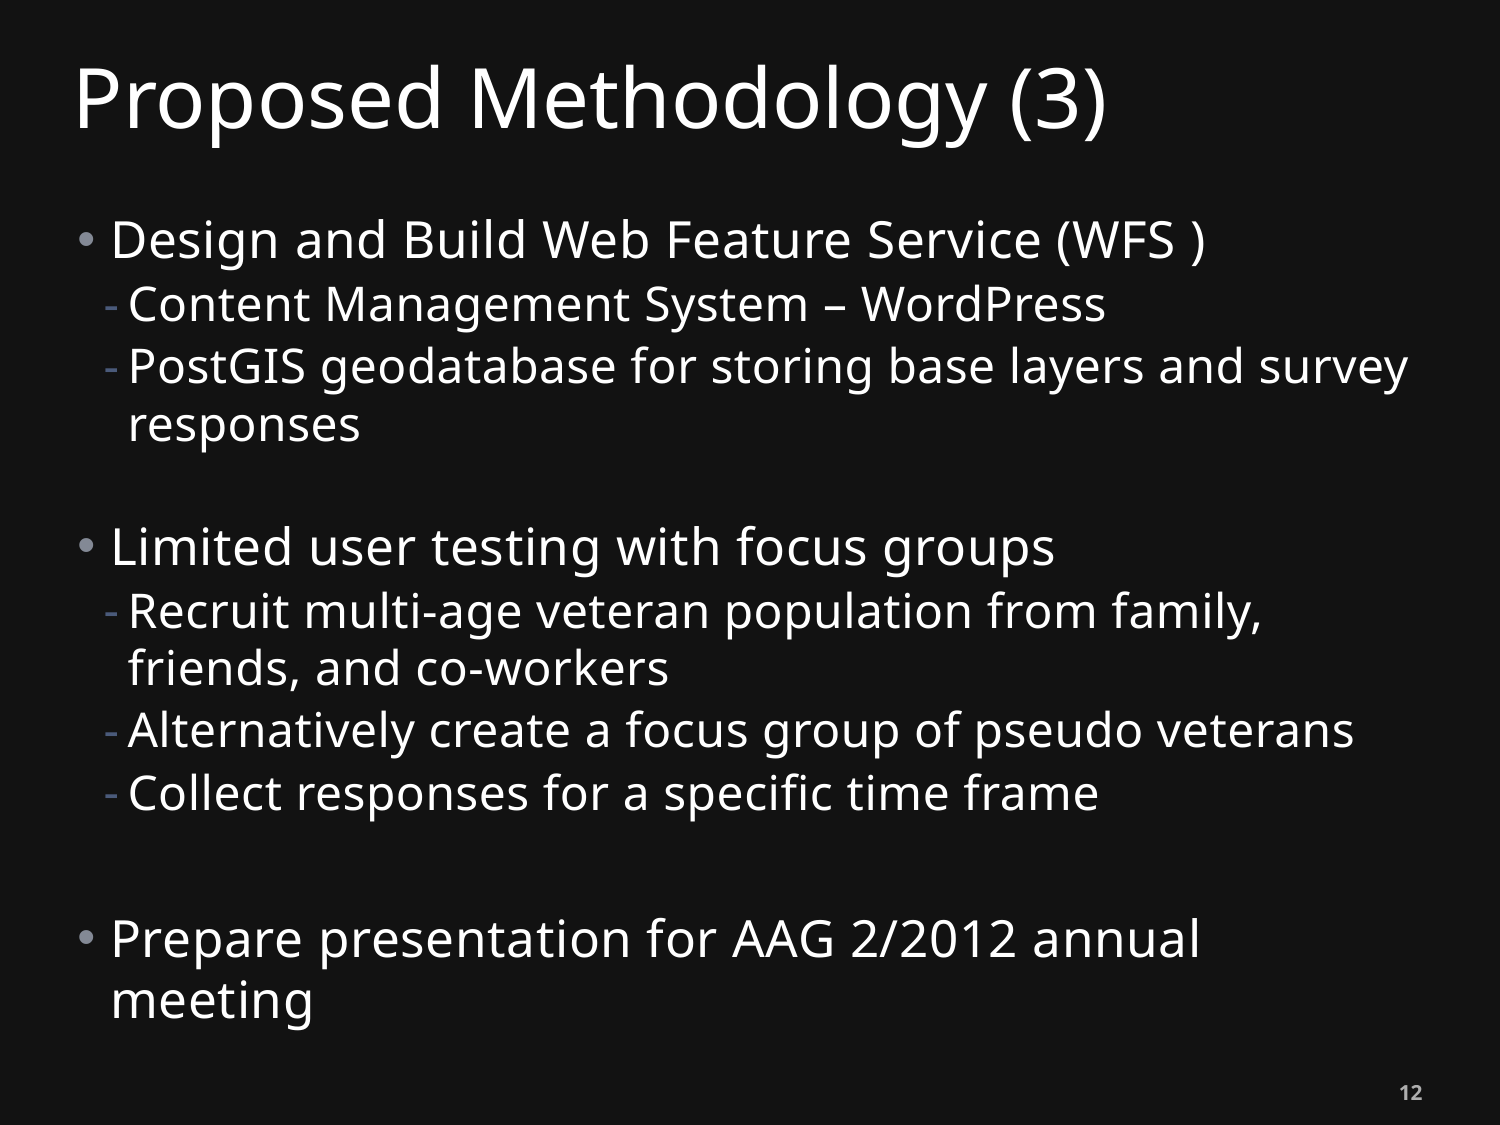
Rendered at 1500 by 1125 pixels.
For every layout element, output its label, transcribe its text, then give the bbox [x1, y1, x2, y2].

slide_number 12 [1293, 1073, 1438, 1115]
list Design and Build Web Feature Service (WFS ) Content Management System – WordPress PostGIS geodatabase for storing base layers and survey responses Limited user testing with focus groups Recruit multi-age veteran population from family, friends, and co-workers Alternatively create a focus group of pseudo veterans Collect responses for a specific time frame Prepare presentation for AAG 2/2012 annual meeting [62, 200, 1438, 1038]
title Proposed Methodology (3) [57, 37, 1318, 213]
